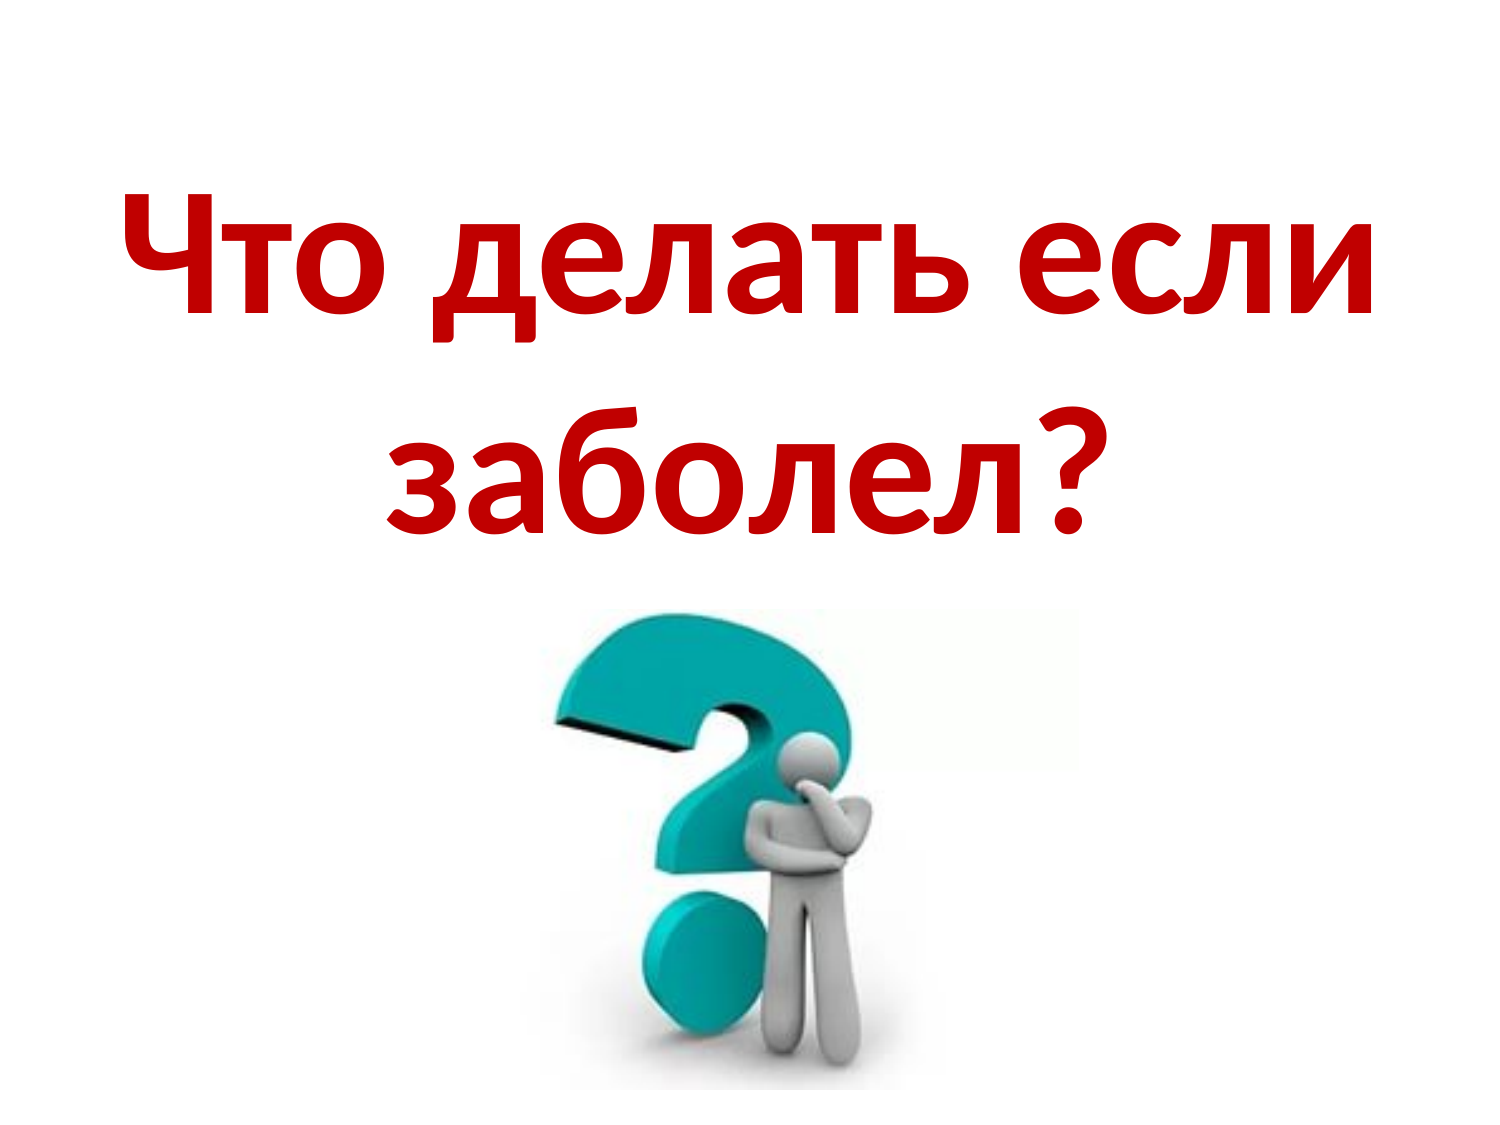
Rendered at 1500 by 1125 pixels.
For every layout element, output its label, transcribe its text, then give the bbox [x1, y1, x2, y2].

title Что делать если заболел? [75, 45, 1425, 657]
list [421, 609, 1079, 1091]
